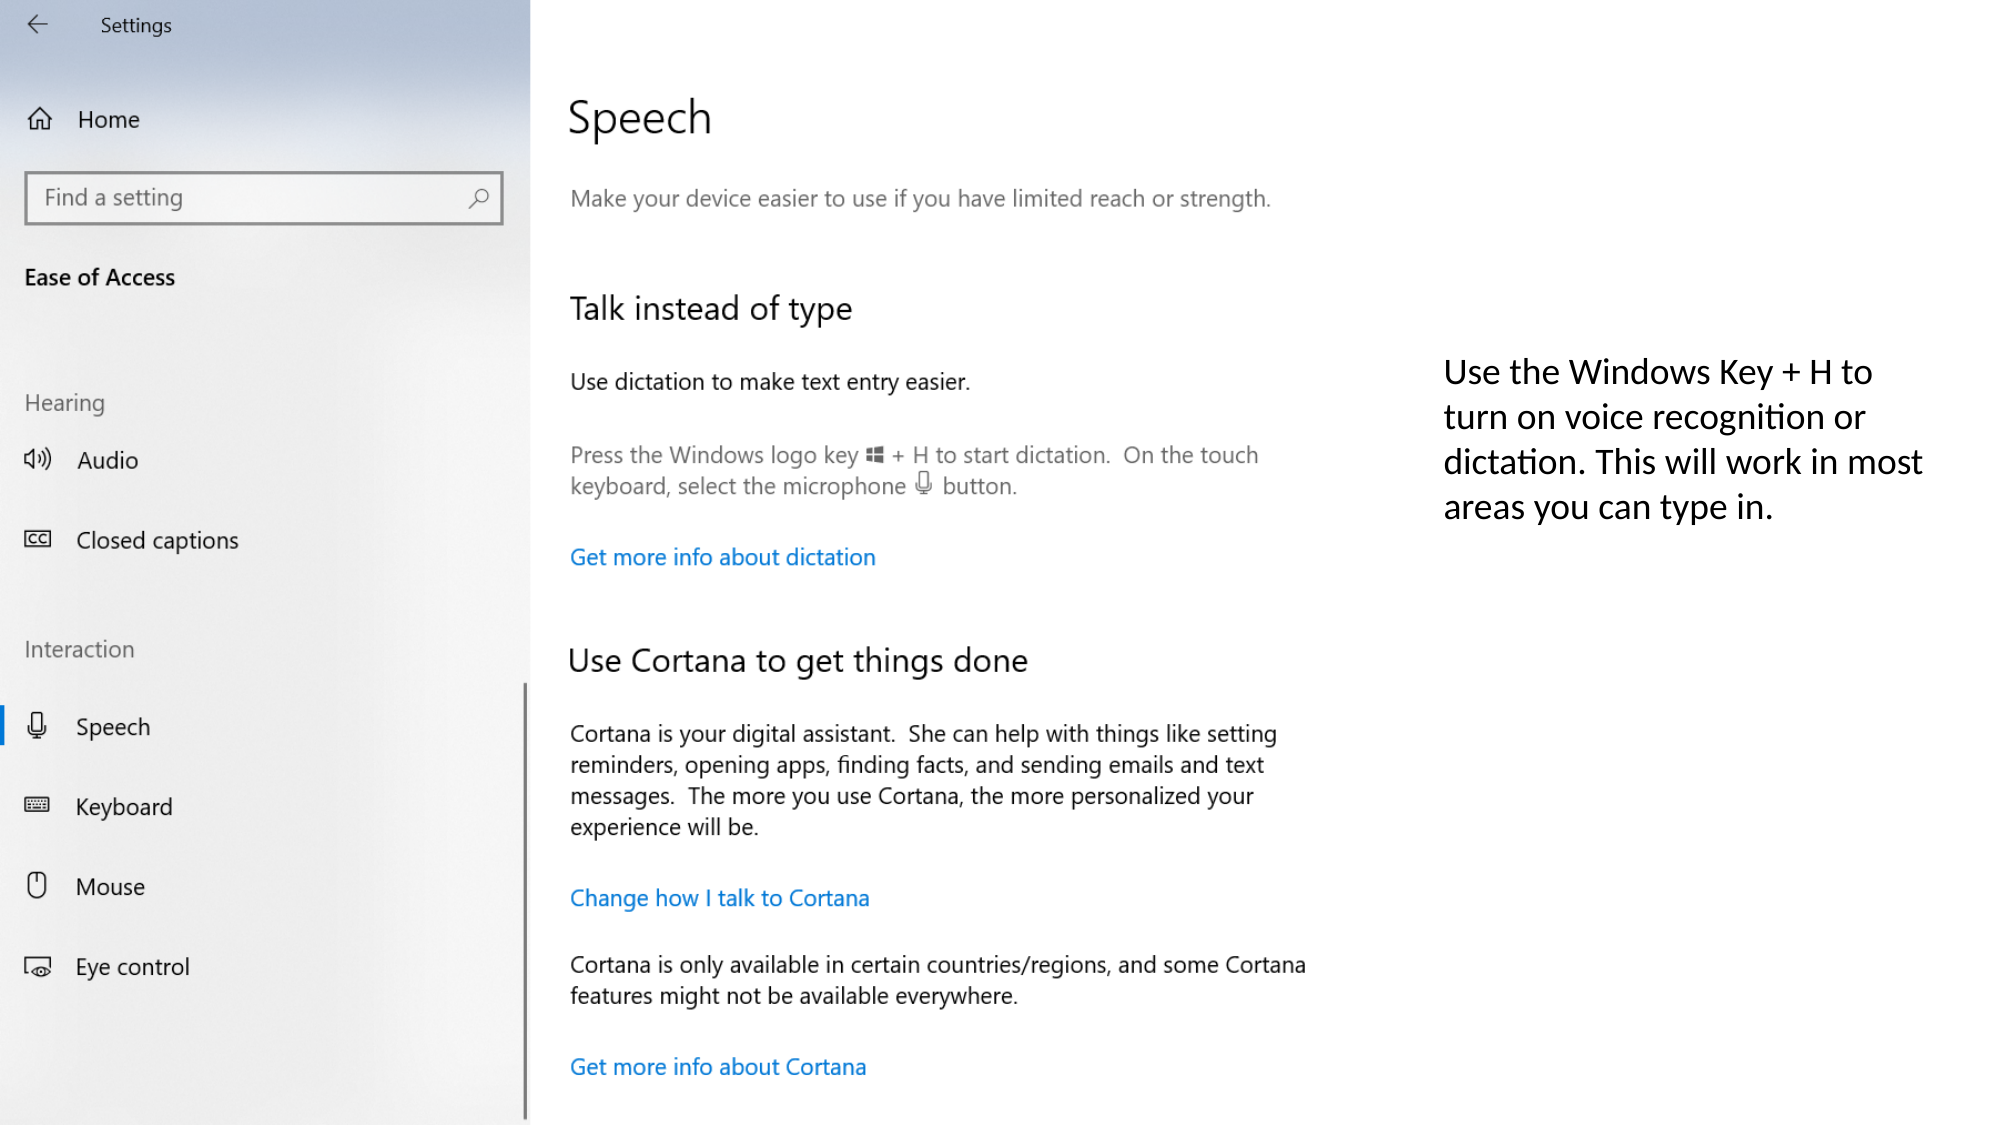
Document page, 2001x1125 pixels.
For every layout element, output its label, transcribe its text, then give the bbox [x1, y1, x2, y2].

text_box Use the Windows Key + H to turn on voice recognition or dictation. This will work in most areas you can type in. [1628, 339, 1955, 535]
picture [0, 0, 1540, 1125]
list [1540, 317, 1628, 995]
